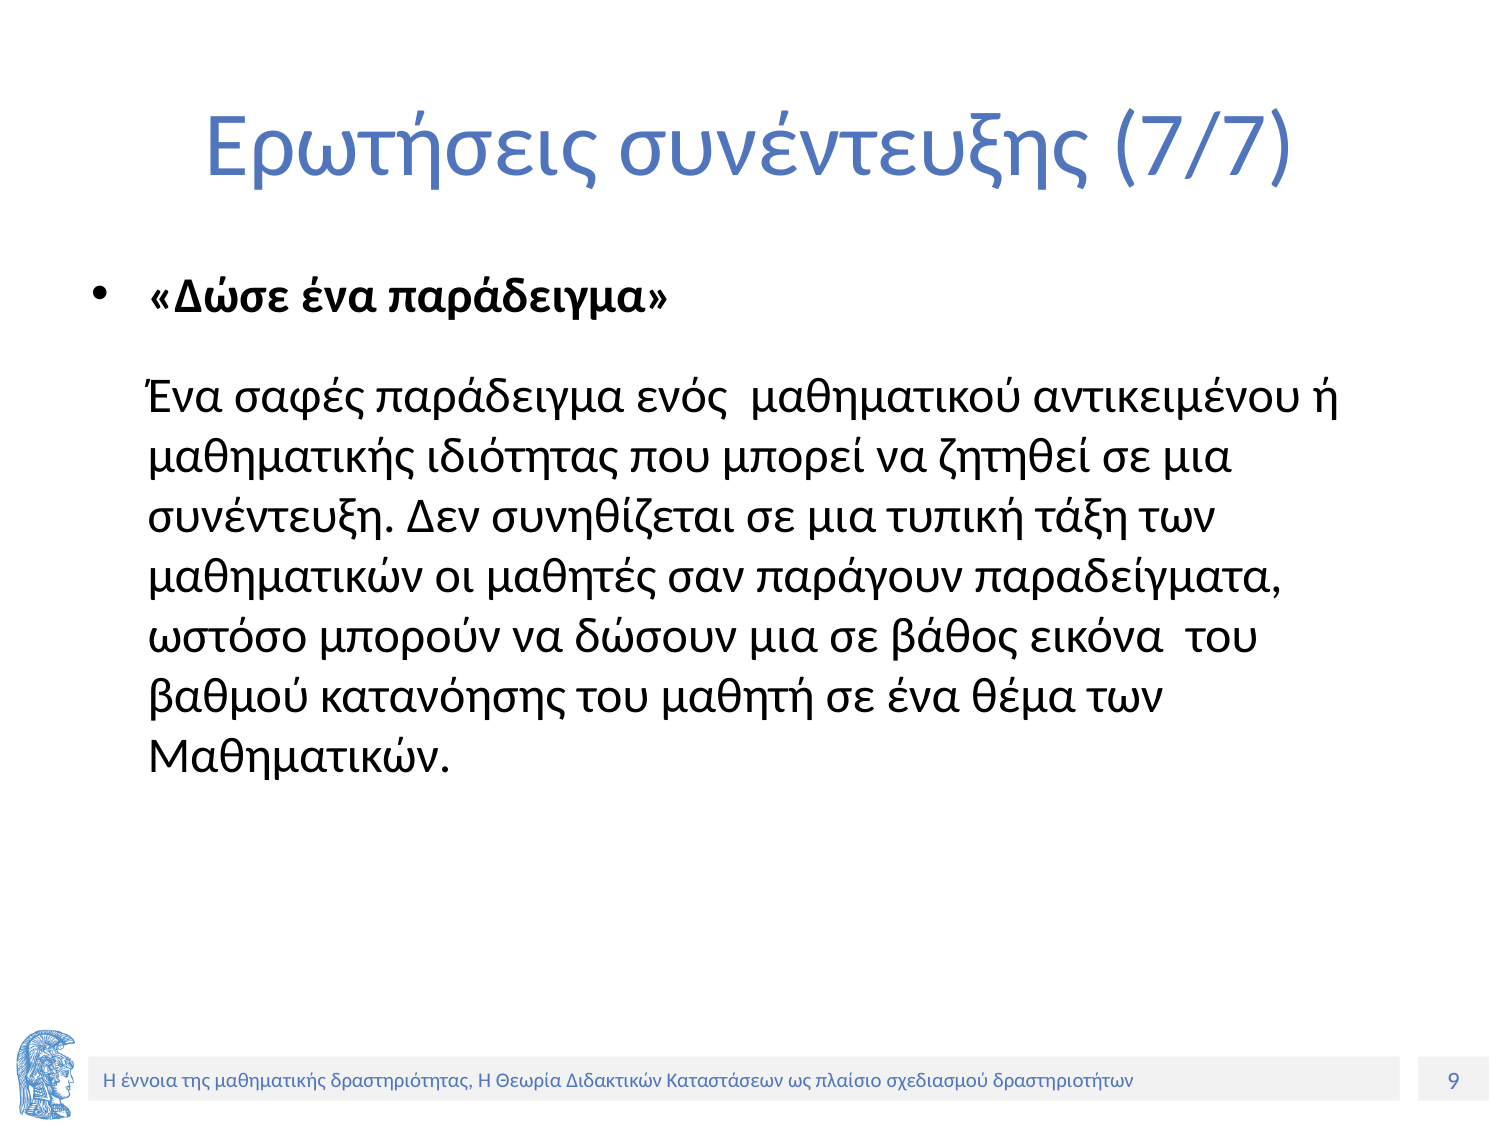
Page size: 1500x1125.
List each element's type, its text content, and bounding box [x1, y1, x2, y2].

title Ερωτήσεις συνέντευξης (7/7) [75, 45, 1425, 233]
picture [9, 1026, 81, 1120]
list «Δώσε ένα παράδειγμα» Ένα σαφές παράδειγμα ενός μαθηματικού αντικειμένου ή μαθηματικής ιδιότητας που μπορεί να ζητηθεί σε μια συνέντευξη. Δεν συνηθίζεται σε μια τυπική τάξη των μαθηματικών οι μαθητές σαν παράγουν παραδείγματα, ωστόσο μπορούν να δώσουν μια σε βάθος εικόνα του βαθμού κατανόησης του μαθητή σε ένα θέμα των Μαθηματικών. [76, 255, 1427, 998]
